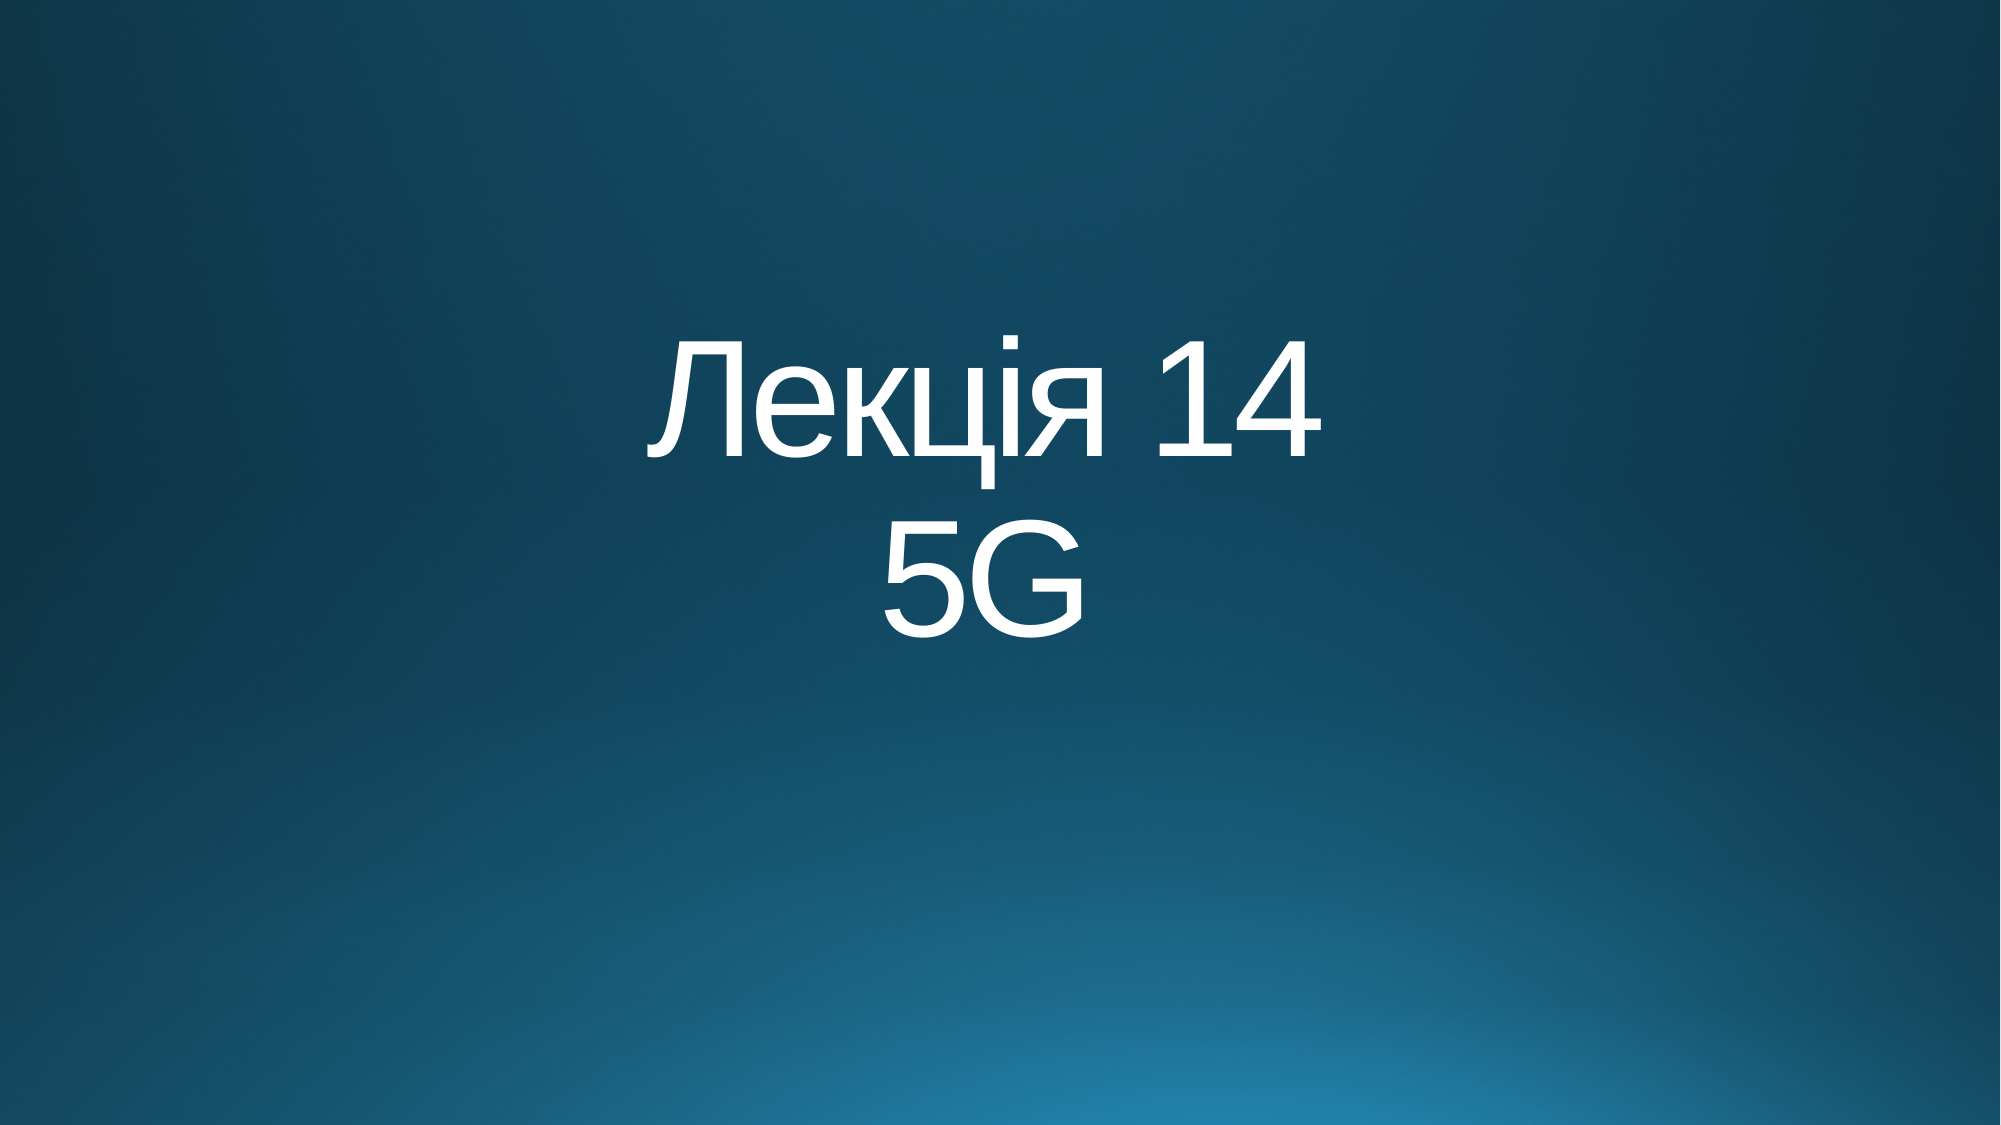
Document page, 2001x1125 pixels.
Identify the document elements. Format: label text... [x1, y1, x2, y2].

title Лекція 14 5G [27, 304, 1946, 944]
picture [0, 0, 2001, 1125]
